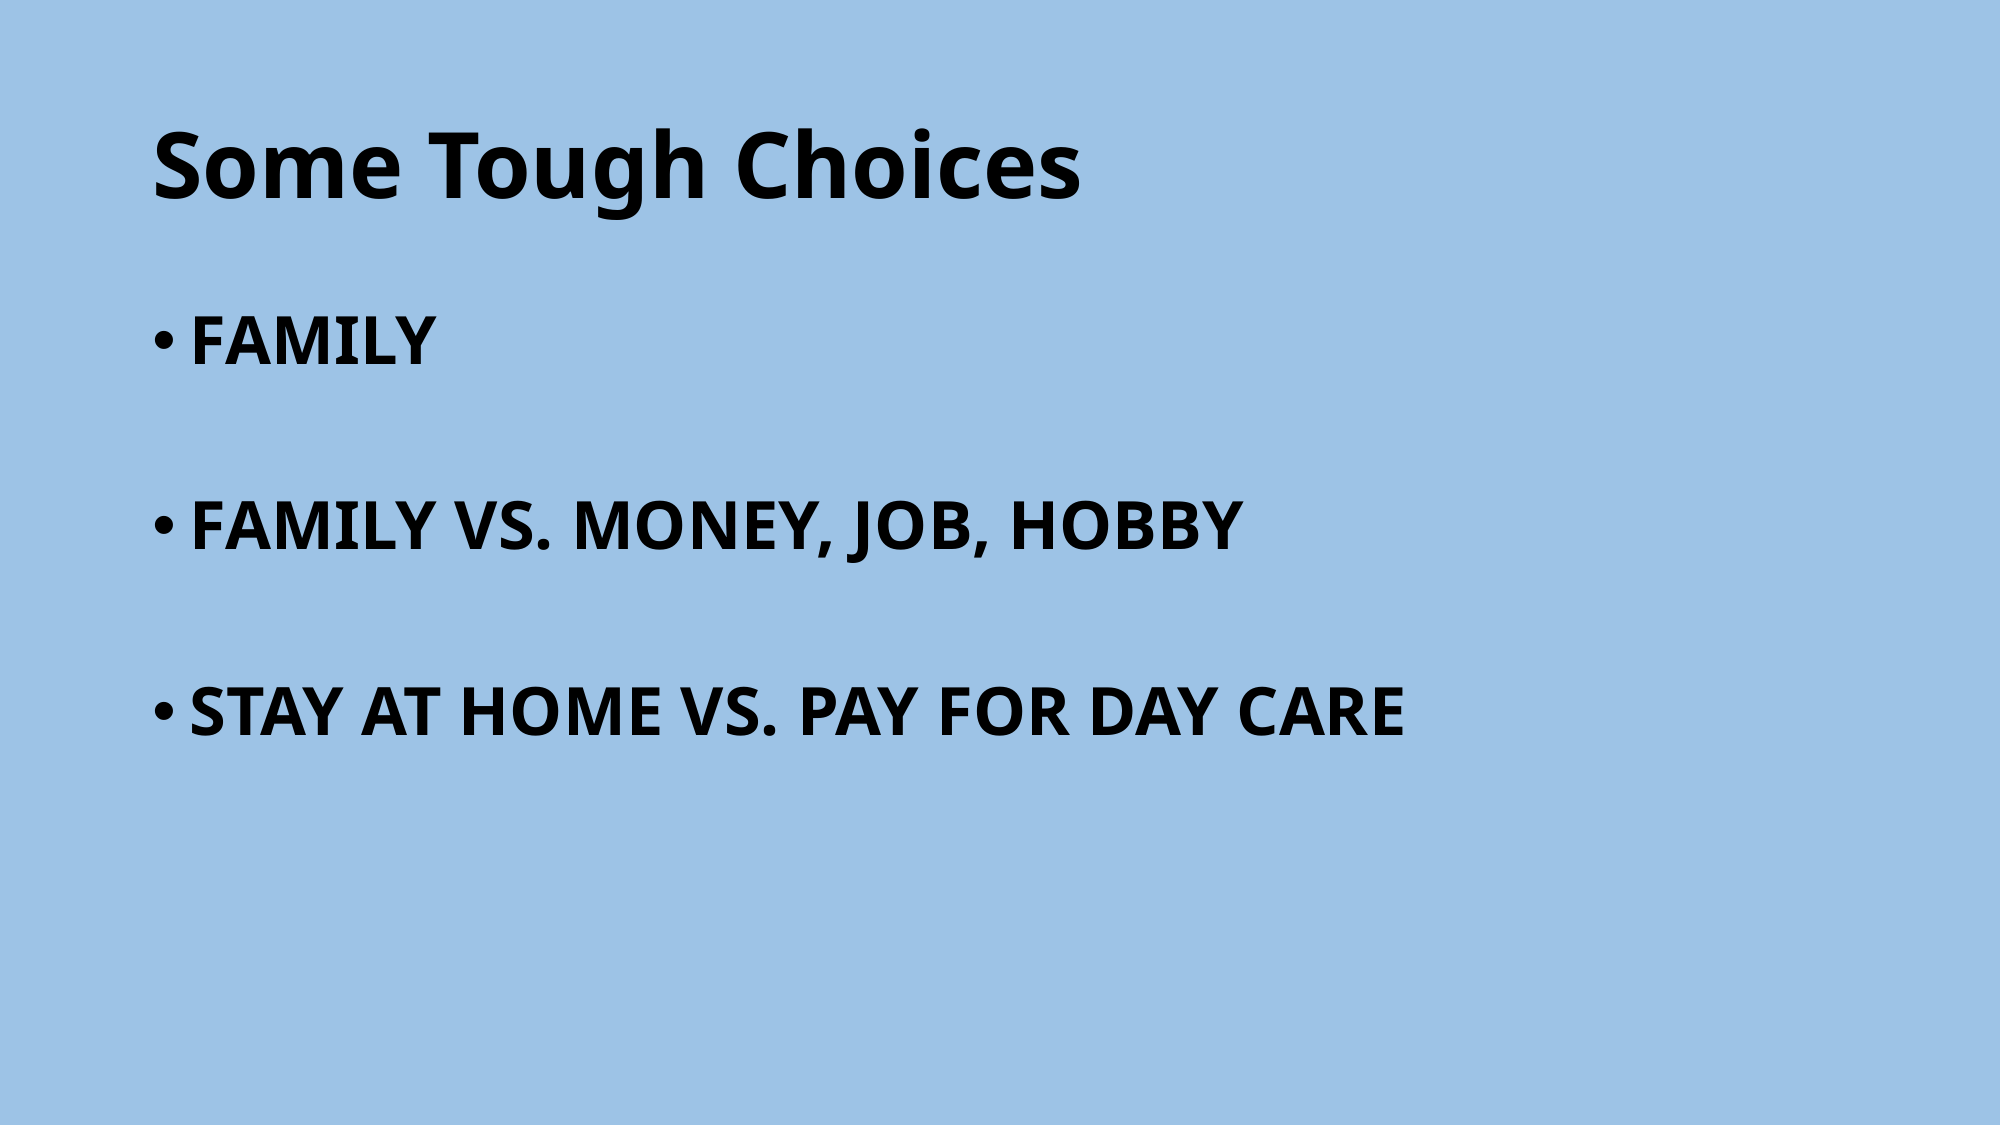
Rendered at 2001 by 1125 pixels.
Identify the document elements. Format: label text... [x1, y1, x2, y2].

title Some Tough Choices [137, 59, 1863, 278]
list FAMILY FAMILY VS. MONEY, JOB, HOBBY STAY AT HOME VS. PAY FOR DAY CARE [137, 299, 1863, 1014]
